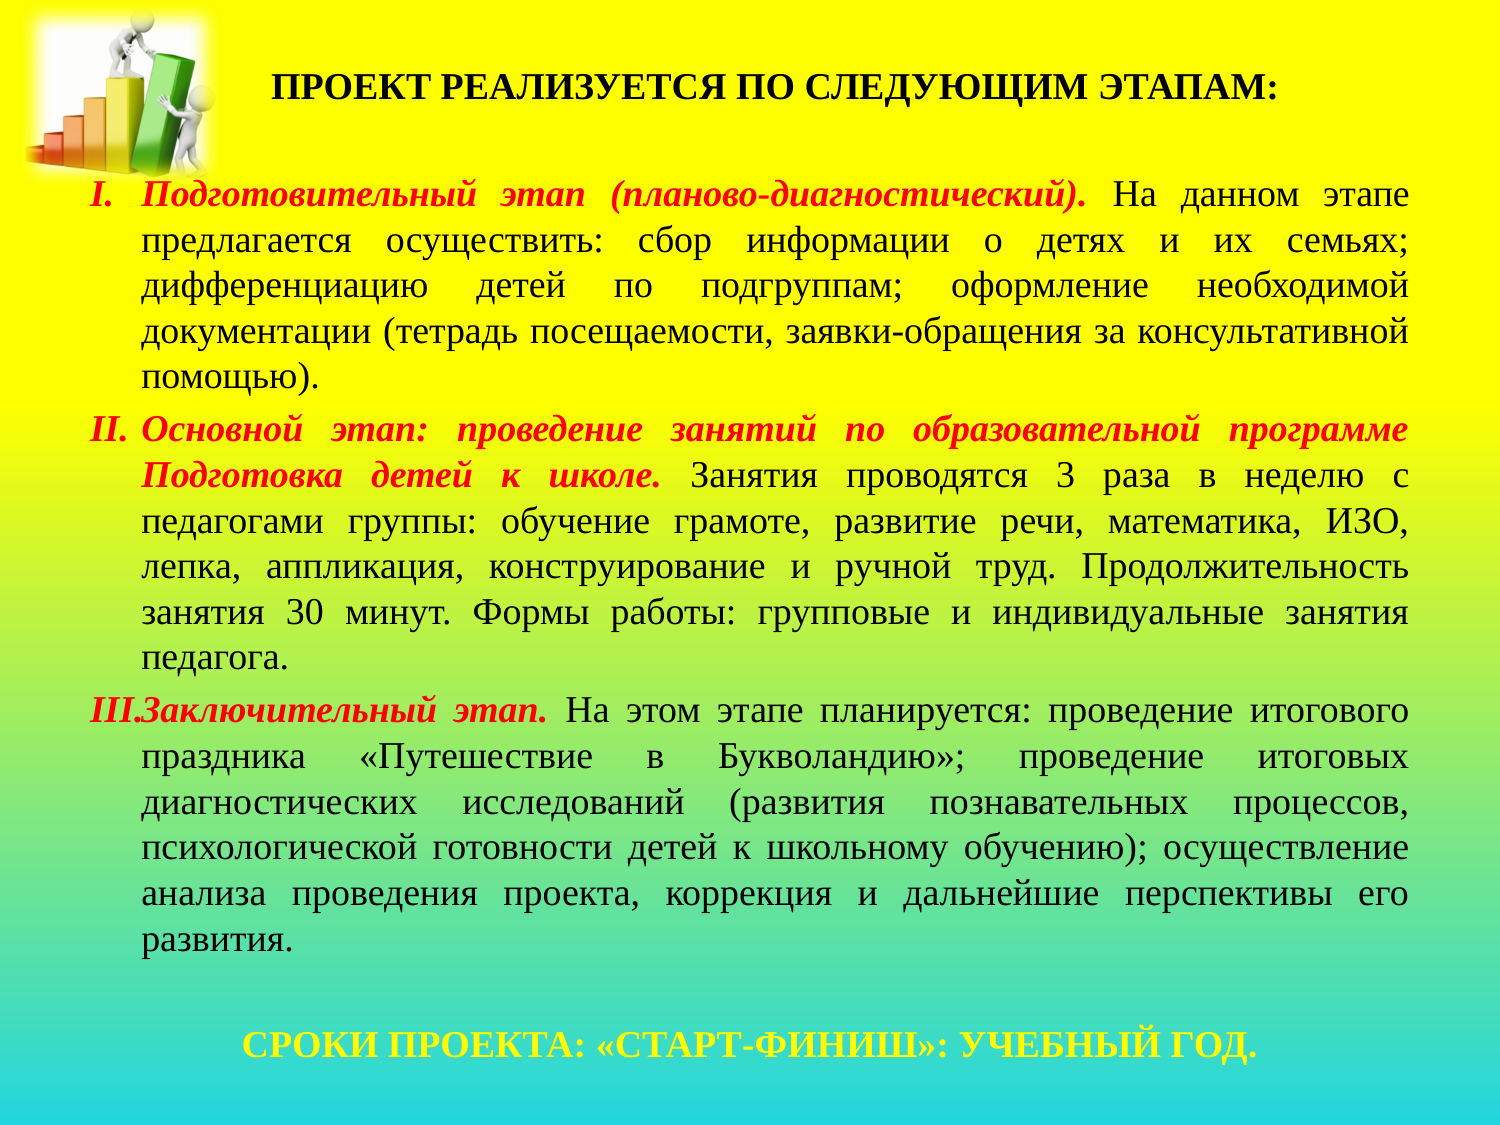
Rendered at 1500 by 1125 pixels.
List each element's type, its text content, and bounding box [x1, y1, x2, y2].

list ПРОЕКТ РЕАЛИЗУЕТСЯ ПО СЛЕДУЮЩИМ ЭТАПАМ: Подготовительный этап (планово-диагностический). На данном этапе предлагается осуществить: сбор информации о детях и их семьях; дифференциацию детей по подгруппам; оформление необходимой документации (тетрадь посещаемости, заявки-обращения за консультативной помощью). Основной этап: проведение занятий по образовательной программе Подготовка детей к школе. Занятия проводятся 3 раза в неделю с педагогами группы: обучение грамоте, развитие речи, математика, ИЗО, лепка, аппликация, конструирование и ручной труд. Продолжительность занятия 30 минут. Формы работы: групповые и индивидуальные занятия педагога. Заключительный этап. На этом этапе планируется: проведение итогового праздника «Путешествие в Букволандию»; проведение итоговых диагностических исследований (развития познавательных процессов, психологической готовности детей к школьному обучению); осуществление анализа проведения проекта, коррекция и дальнейшие перспективы его развития. СРОКИ ПРОЕКТА: «СТАРТ-ФИНИШ»: УЧЕБНЫЙ ГОД. [75, 54, 1425, 1083]
picture [17, 0, 225, 190]
